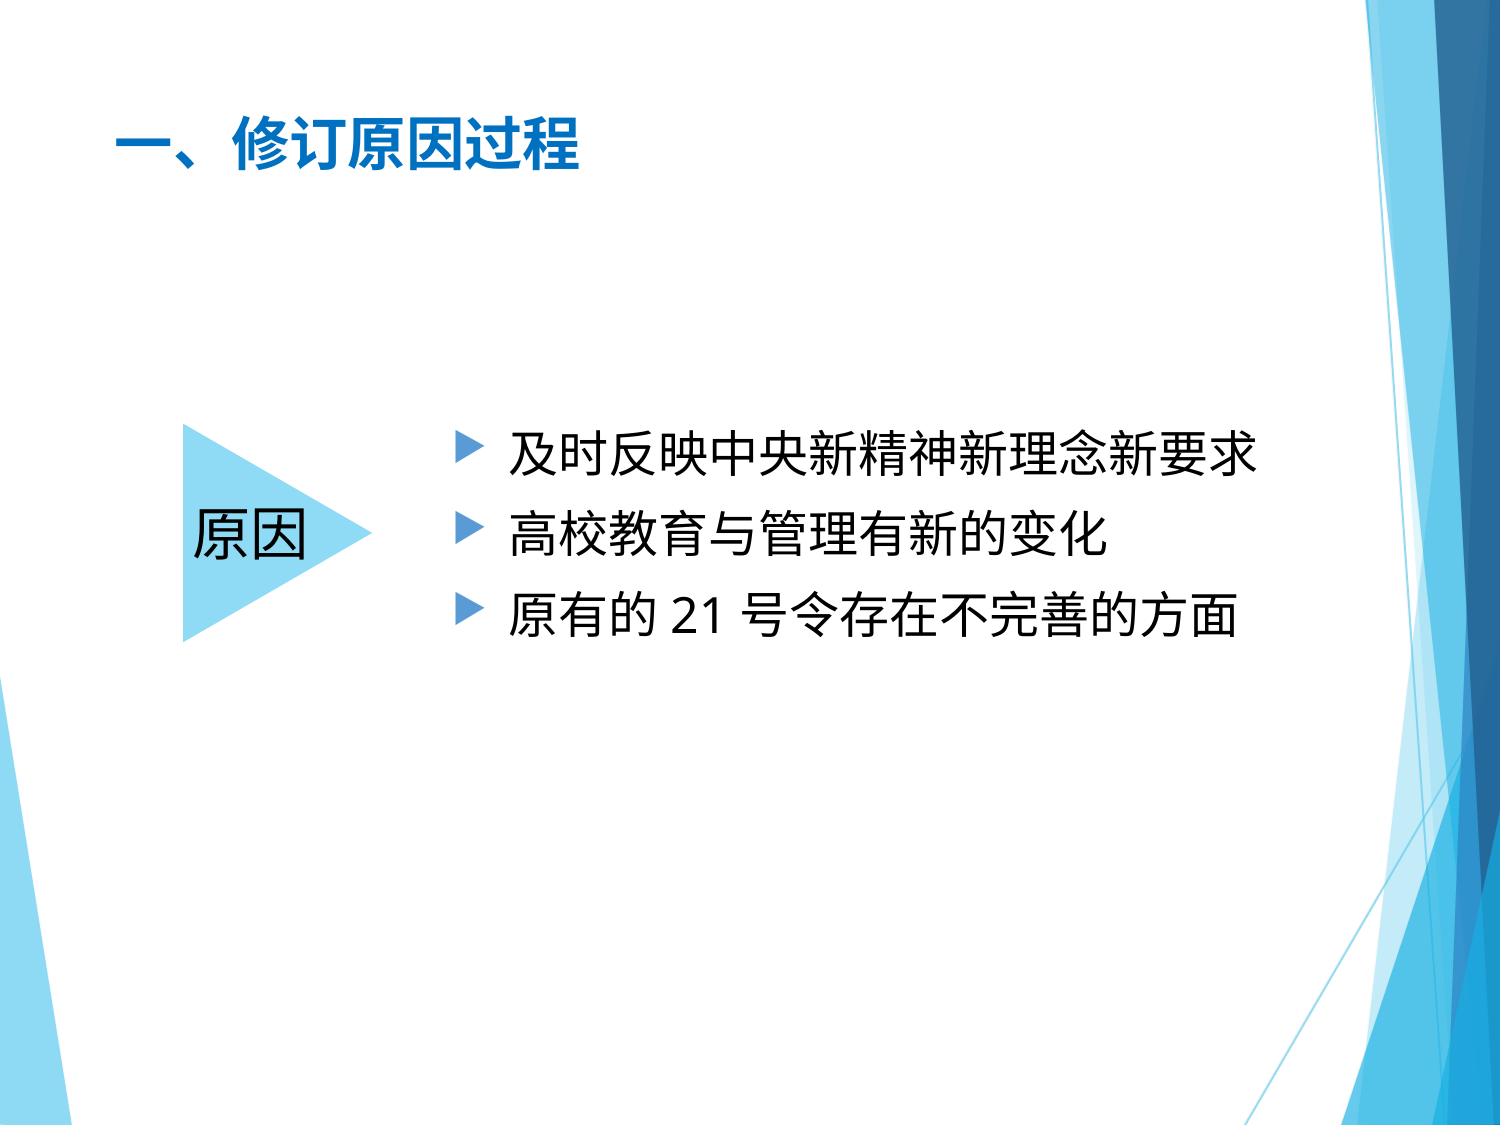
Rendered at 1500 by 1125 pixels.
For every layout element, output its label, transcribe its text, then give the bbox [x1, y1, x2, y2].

text_box [181, 575, 303, 644]
text_box [325, 503, 374, 562]
text_box 原因 [177, 490, 325, 575]
text_box [181, 422, 302, 490]
picture [0, 0, 1500, 1125]
list 及时反映中央新精神新理念新要求 高校教育与管理有新的变化 原有的21号令存在不完善的方面 [436, 397, 1479, 669]
title 一、修订原因过程 [99, 99, 1359, 203]
